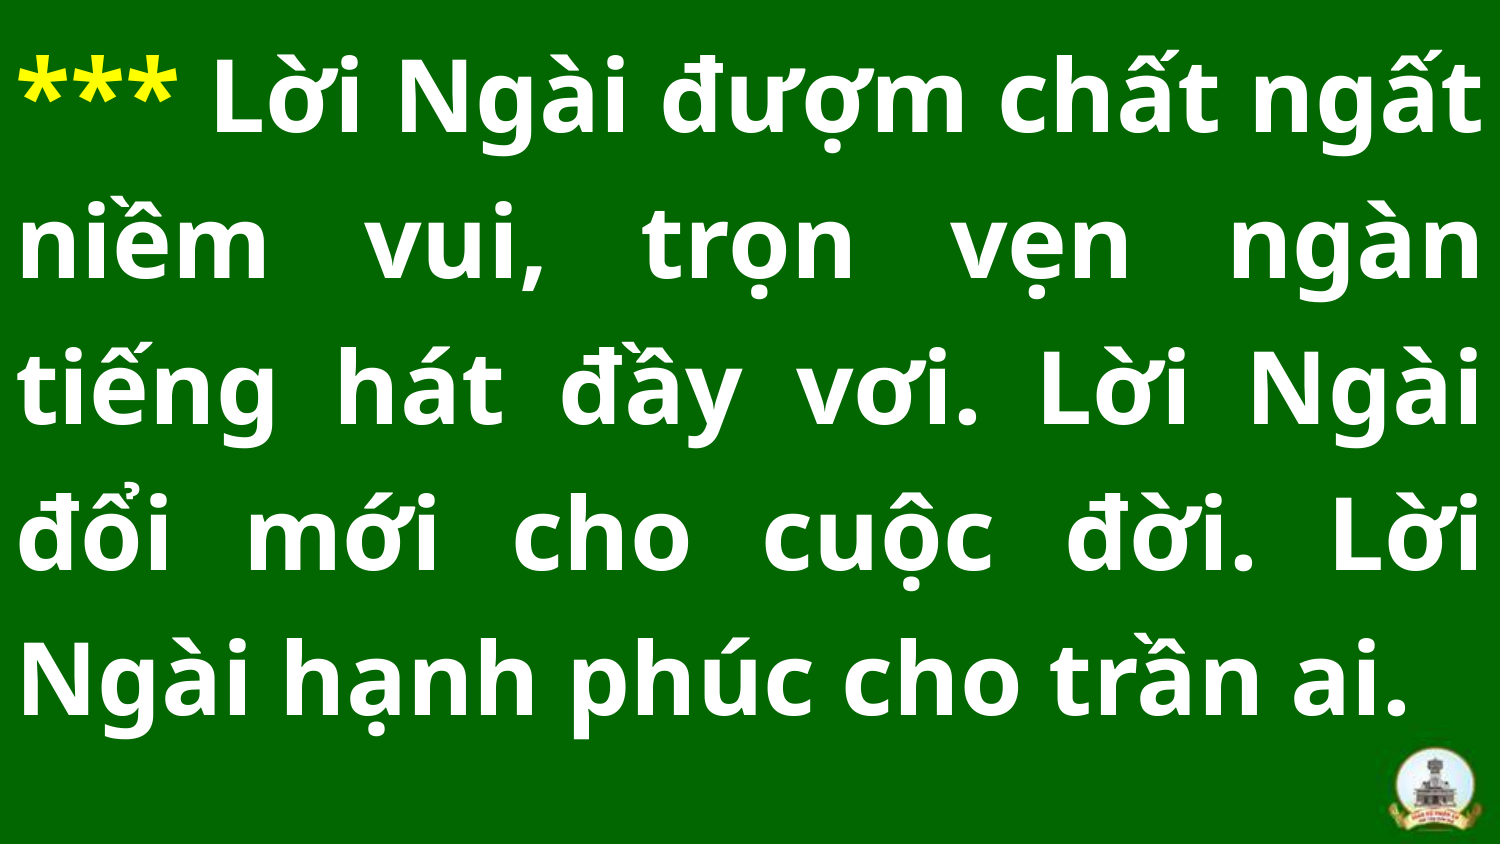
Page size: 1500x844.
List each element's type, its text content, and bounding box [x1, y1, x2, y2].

list *** Lời Ngài đượm chất ngất niềm vui, trọn vẹn ngàn tiếng hát đầy vơi. Lời Ngài đổi mới cho cuộc đời. Lời Ngài hạnh phúc cho trần ai. [0, 0, 1500, 844]
